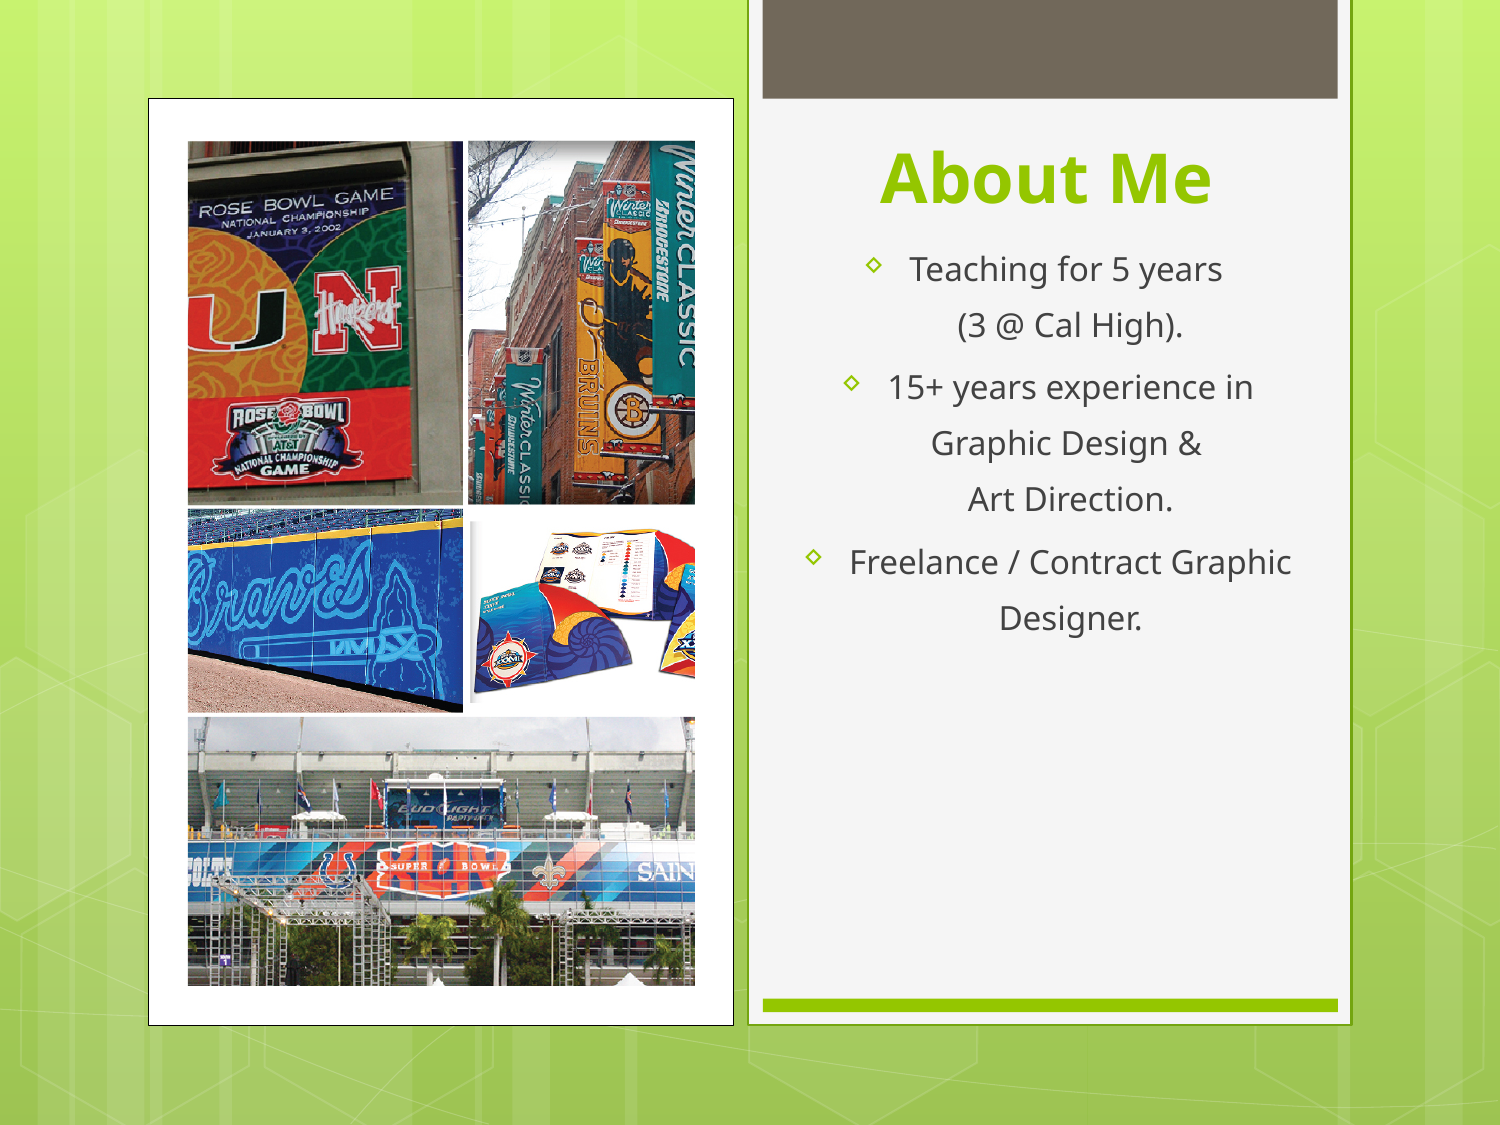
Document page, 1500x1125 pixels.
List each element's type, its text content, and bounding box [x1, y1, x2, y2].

list Teaching for 5 years (3 @ Cal High). 15+ years experience in Graphic Design & Art Direction. Freelance / Contract Graphic Designer. [776, 225, 1319, 986]
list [187, 140, 696, 986]
title About Me [776, 127, 1319, 225]
